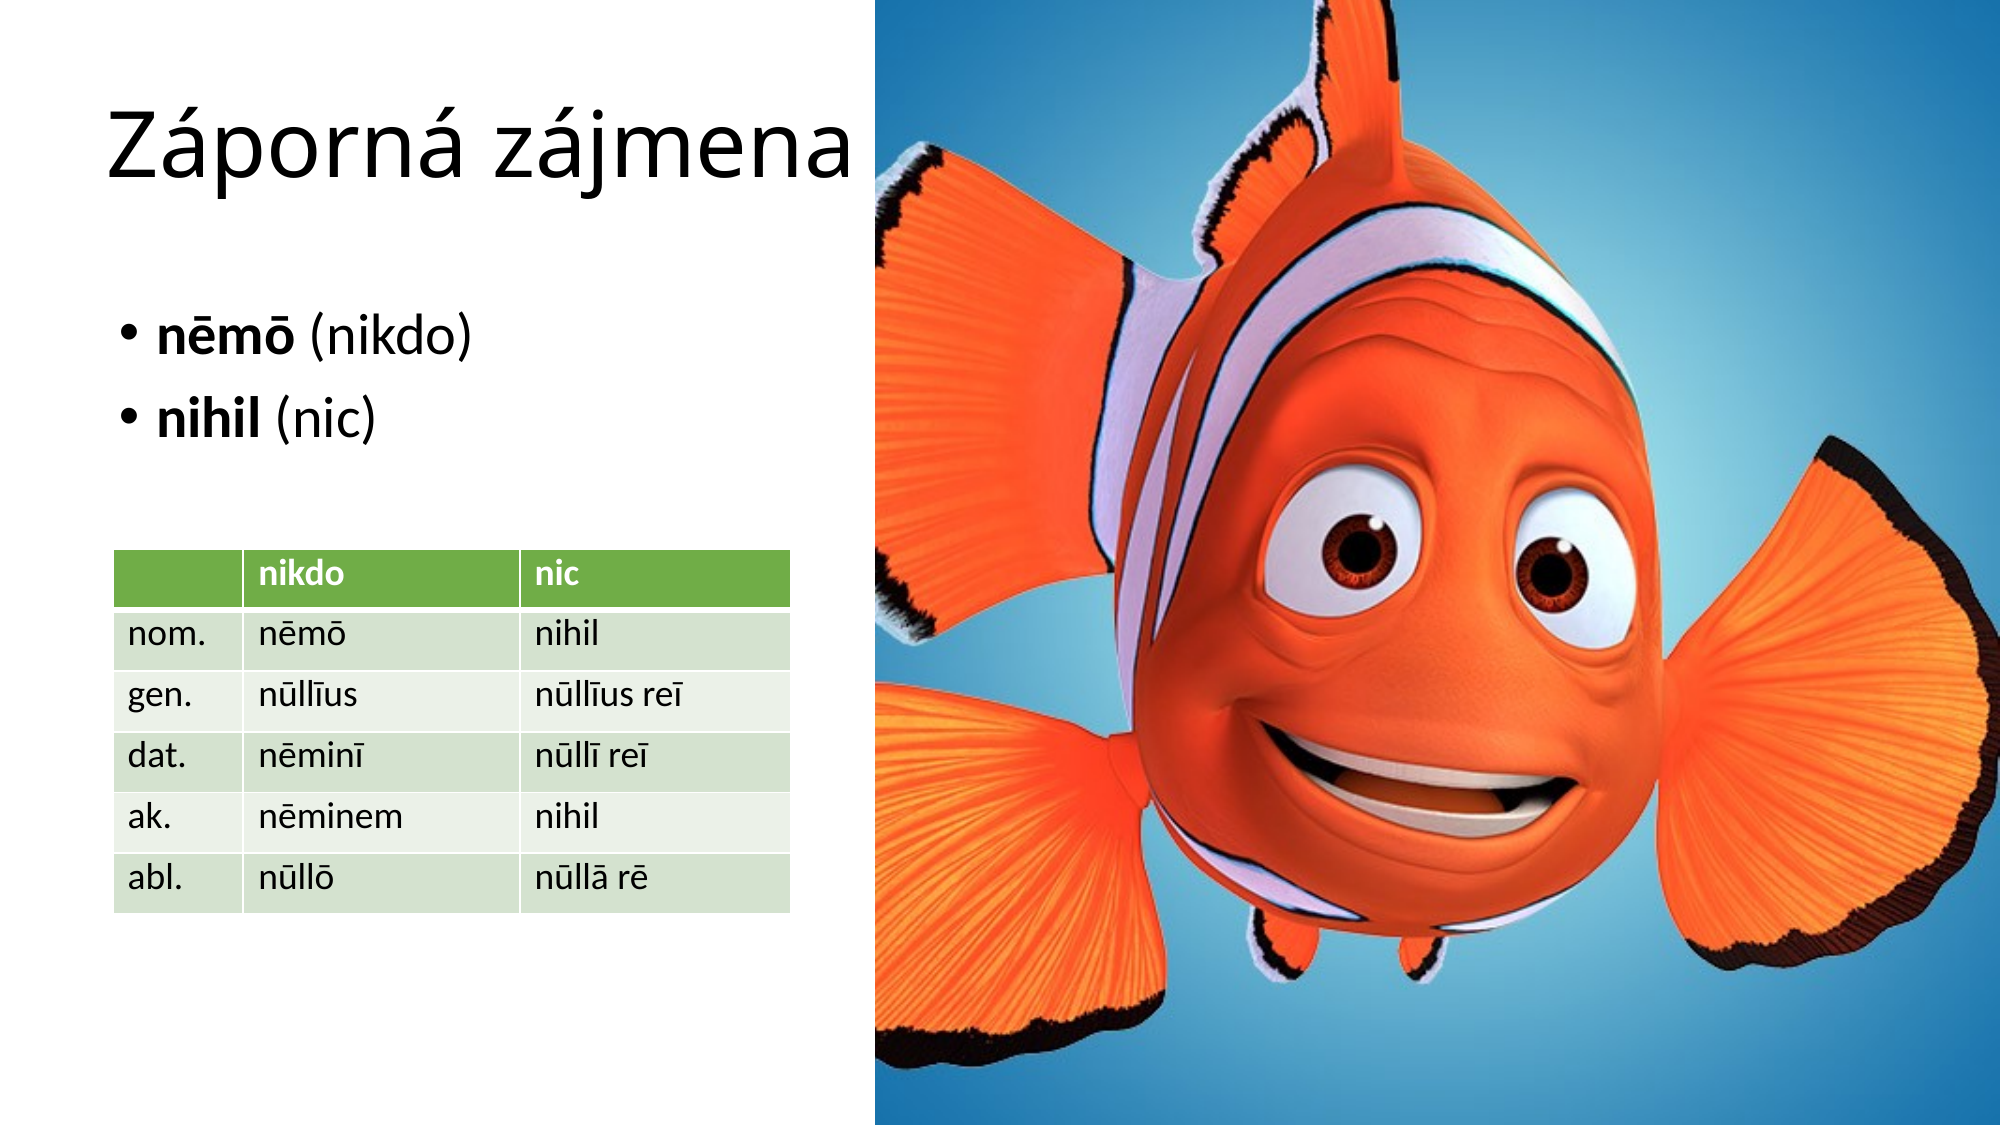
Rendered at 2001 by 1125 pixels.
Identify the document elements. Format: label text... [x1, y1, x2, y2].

table_cell nūllō [244, 854, 519, 913]
table_cell nēminem [244, 793, 519, 852]
table_cell nihil [521, 793, 790, 852]
title Záporná zájmena [91, 39, 874, 257]
table_cell nēminī [244, 733, 519, 792]
table_cell dat. [114, 733, 242, 792]
table_cell nūllīus [244, 672, 519, 731]
table_cell nūllā rē [521, 854, 790, 913]
table_cell nihil [521, 613, 790, 670]
table_cell nūllī reī [521, 733, 790, 792]
table_header [114, 550, 242, 607]
table_cell nēmō [244, 613, 519, 670]
table_cell ak. [114, 793, 242, 852]
table_cell abl. [114, 854, 242, 913]
table_cell nom. [114, 613, 242, 670]
table_header nikdo [244, 550, 519, 607]
picture [874, 0, 2000, 1125]
table_cell gen. [114, 672, 242, 731]
table_cell nūllīus reī [521, 672, 790, 731]
list nēmō (nikdo) nihil (nic) [103, 296, 874, 1011]
table_header nic [521, 550, 790, 607]
